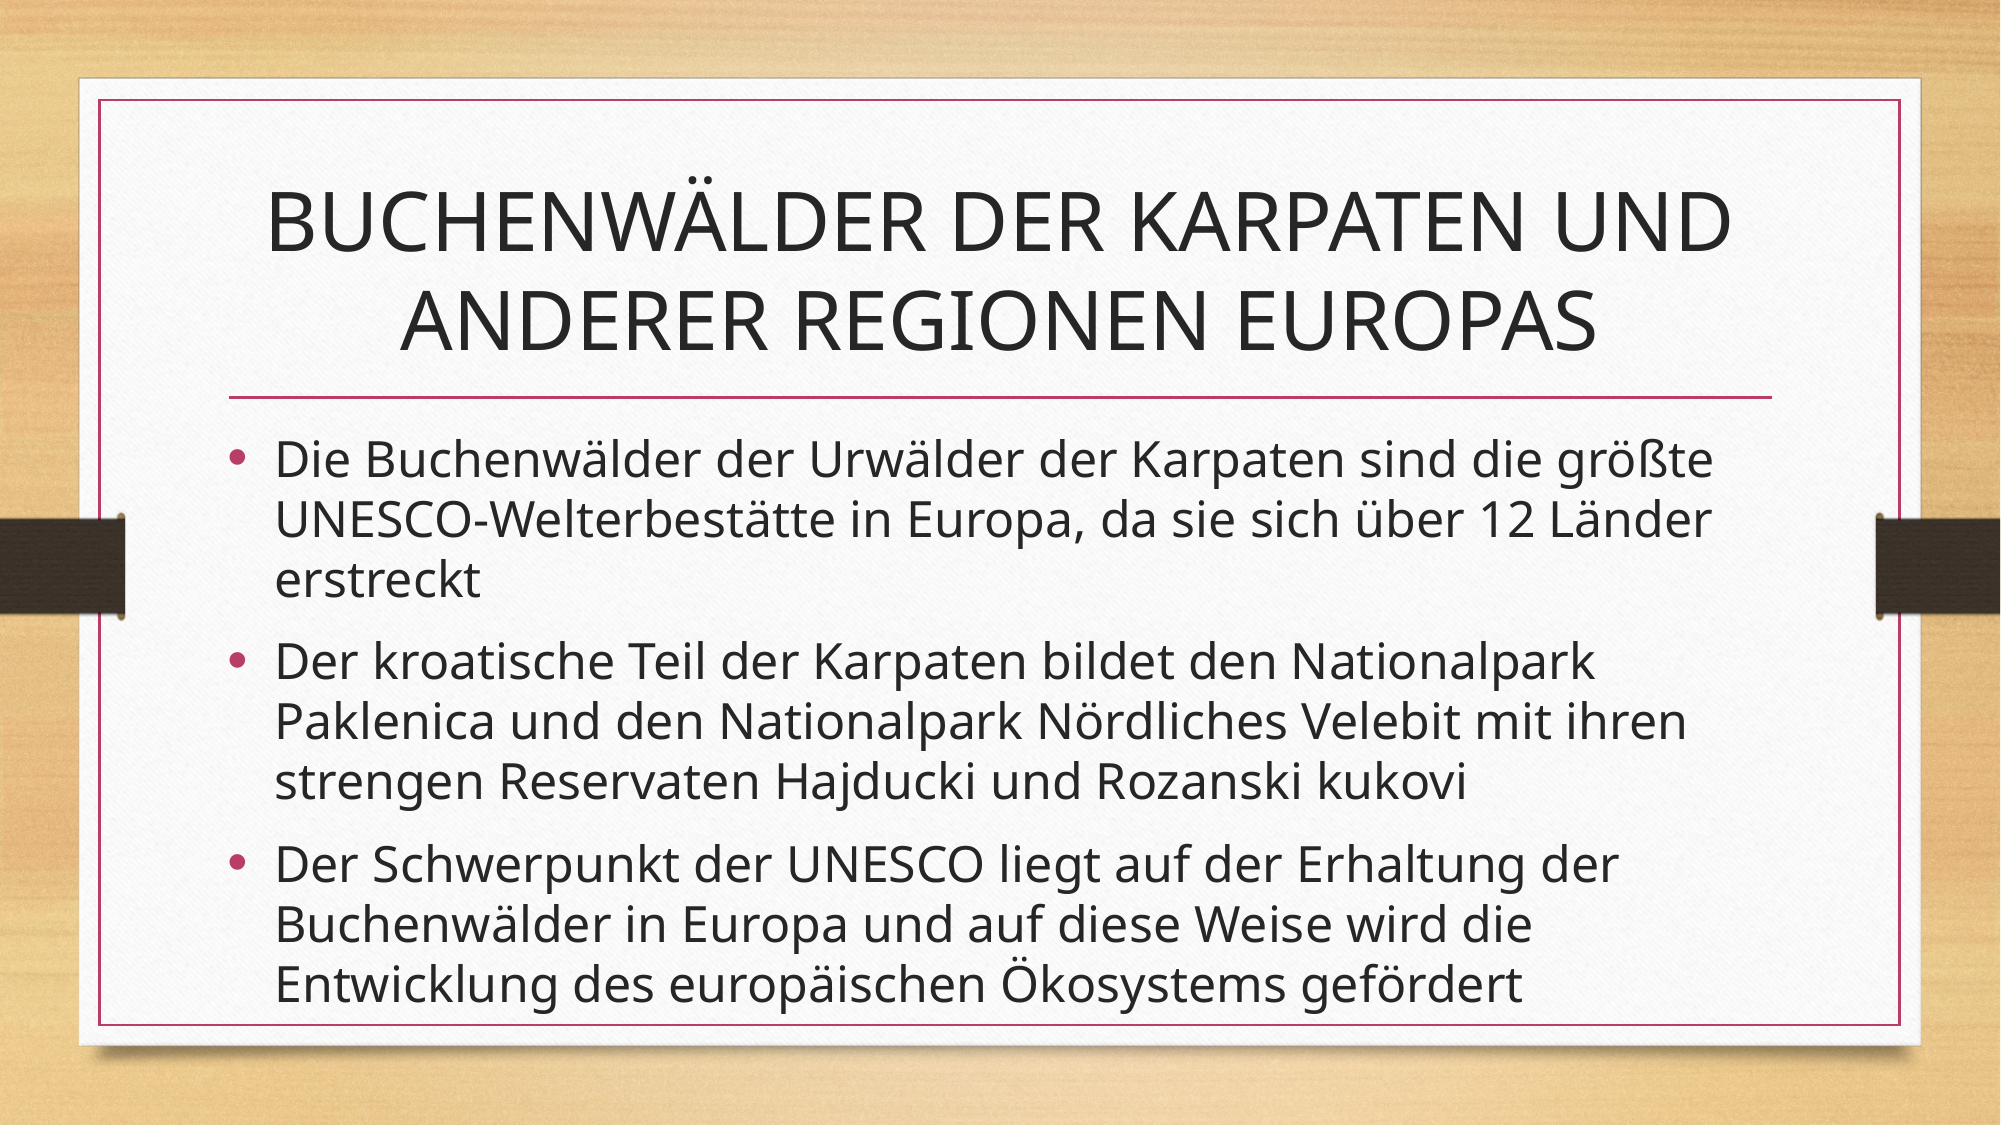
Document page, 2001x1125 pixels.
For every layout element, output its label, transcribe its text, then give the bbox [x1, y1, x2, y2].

title BUCHENWÄLDER DER KARPATEN UND ANDERER REGIONEN EUROPAS [99, 161, 1900, 375]
list Die Buchenwälder der Urwälder der Karpaten sind die größte UNESCO-Welterbestätte in Europa, da sie sich über 12 Länder erstreckt Der kroatische Teil der Karpaten bildet den Nationalpark Paklenica und den Nationalpark Nördliches Velebit mit ihren strengen Reservaten Hajducki und Rozanski kukovi Der Schwerpunkt der UNESCO liegt auf der Erhaltung der Buchenwälder in Europa und auf diese Weise wird die Entwicklung des europäischen Ökosystems gefördert [212, 419, 1788, 1025]
picture [0, 0, 2001, 1125]
